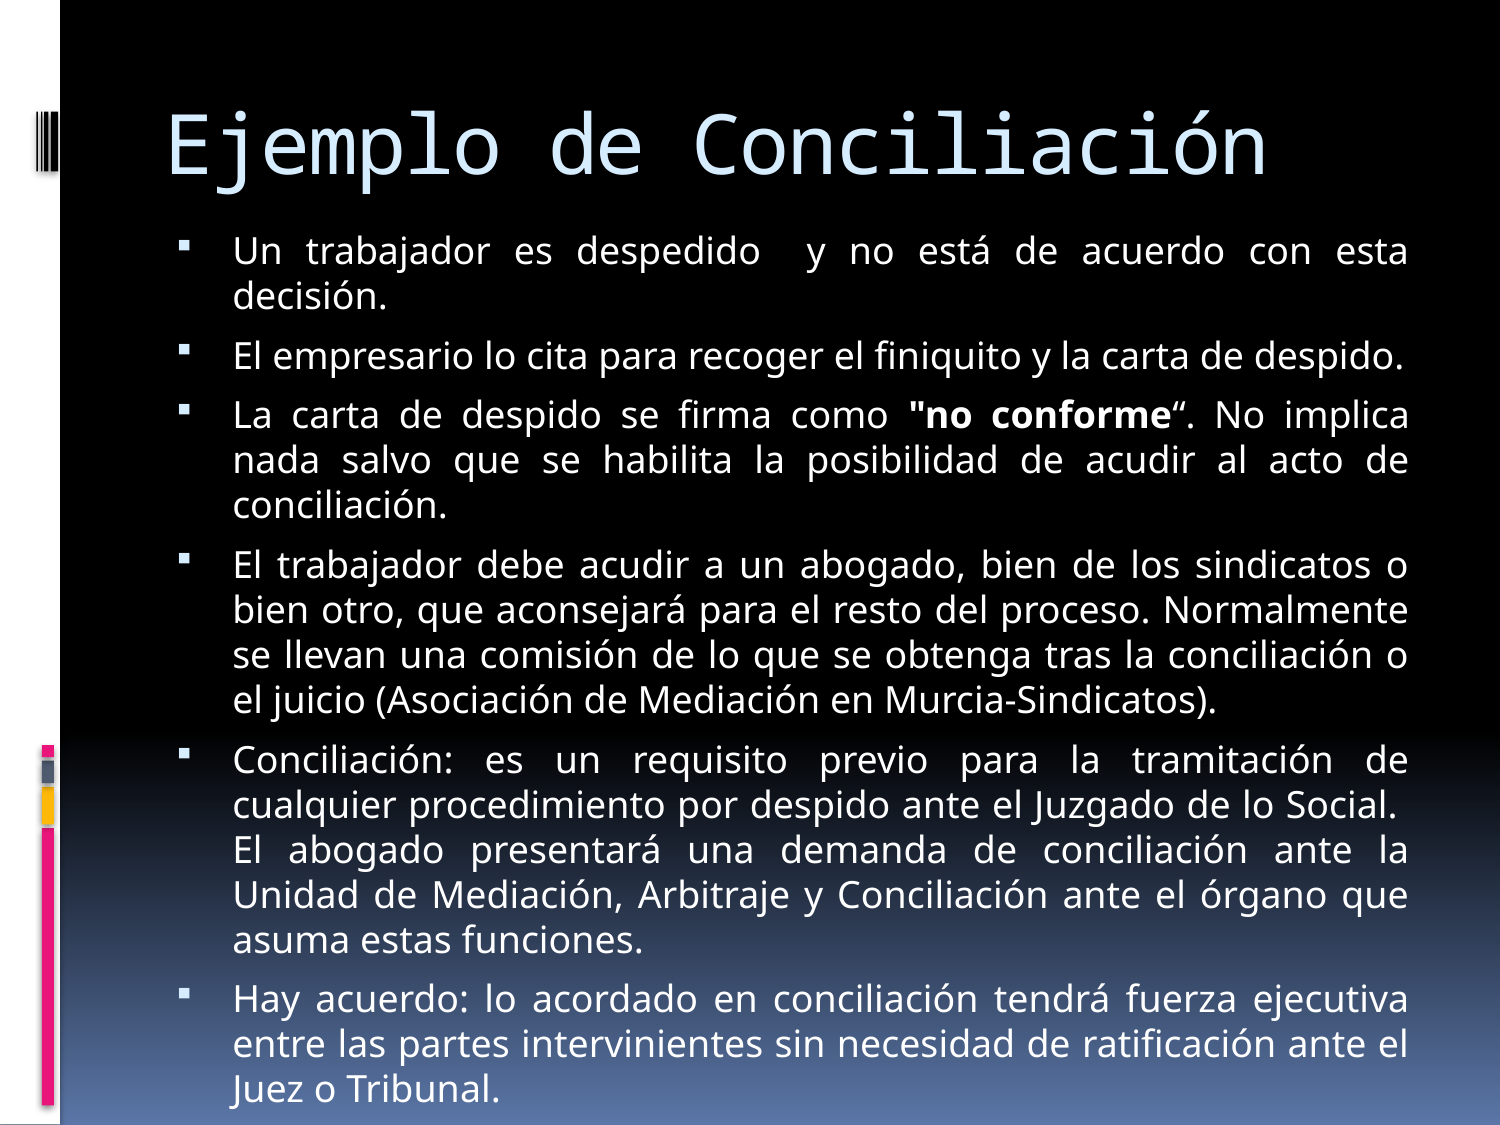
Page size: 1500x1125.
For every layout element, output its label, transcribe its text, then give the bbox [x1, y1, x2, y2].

title Ejemplo de Conciliación [150, 83, 1425, 219]
list Un trabajador es despedido y no está de acuerdo con esta decisión. El empresario lo cita para recoger el finiquito y la carta de despido. La carta de despido se firma como "no conforme“. No implica nada salvo que se habilita la posibilidad de acudir al acto de conciliación. El trabajador debe acudir a un abogado, bien de los sindicatos o bien otro, que aconsejará para el resto del proceso. Normalmente se llevan una comisión de lo que se obtenga tras la conciliación o el juicio (Asociación de Mediación en Murcia-Sindicatos). Conciliación: es un requisito previo para la tramitación de cualquier procedimiento por despido ante el Juzgado de lo Social. El abogado presentará una demanda de conciliación ante la Unidad de Mediación, Arbitraje y Conciliación ante el órgano que asuma estas funciones. Hay acuerdo: lo acordado en conciliación tendrá fuerza ejecutiva entre las partes intervinientes sin necesidad de ratificación ante el Juez o Tribunal. Si no hay acuerdo: el trabajador (abogado) presentara una demanda ante el Juzgado de lo Social, aportando el justificante del resultado del acto de conciliación. [150, 219, 1425, 1071]
